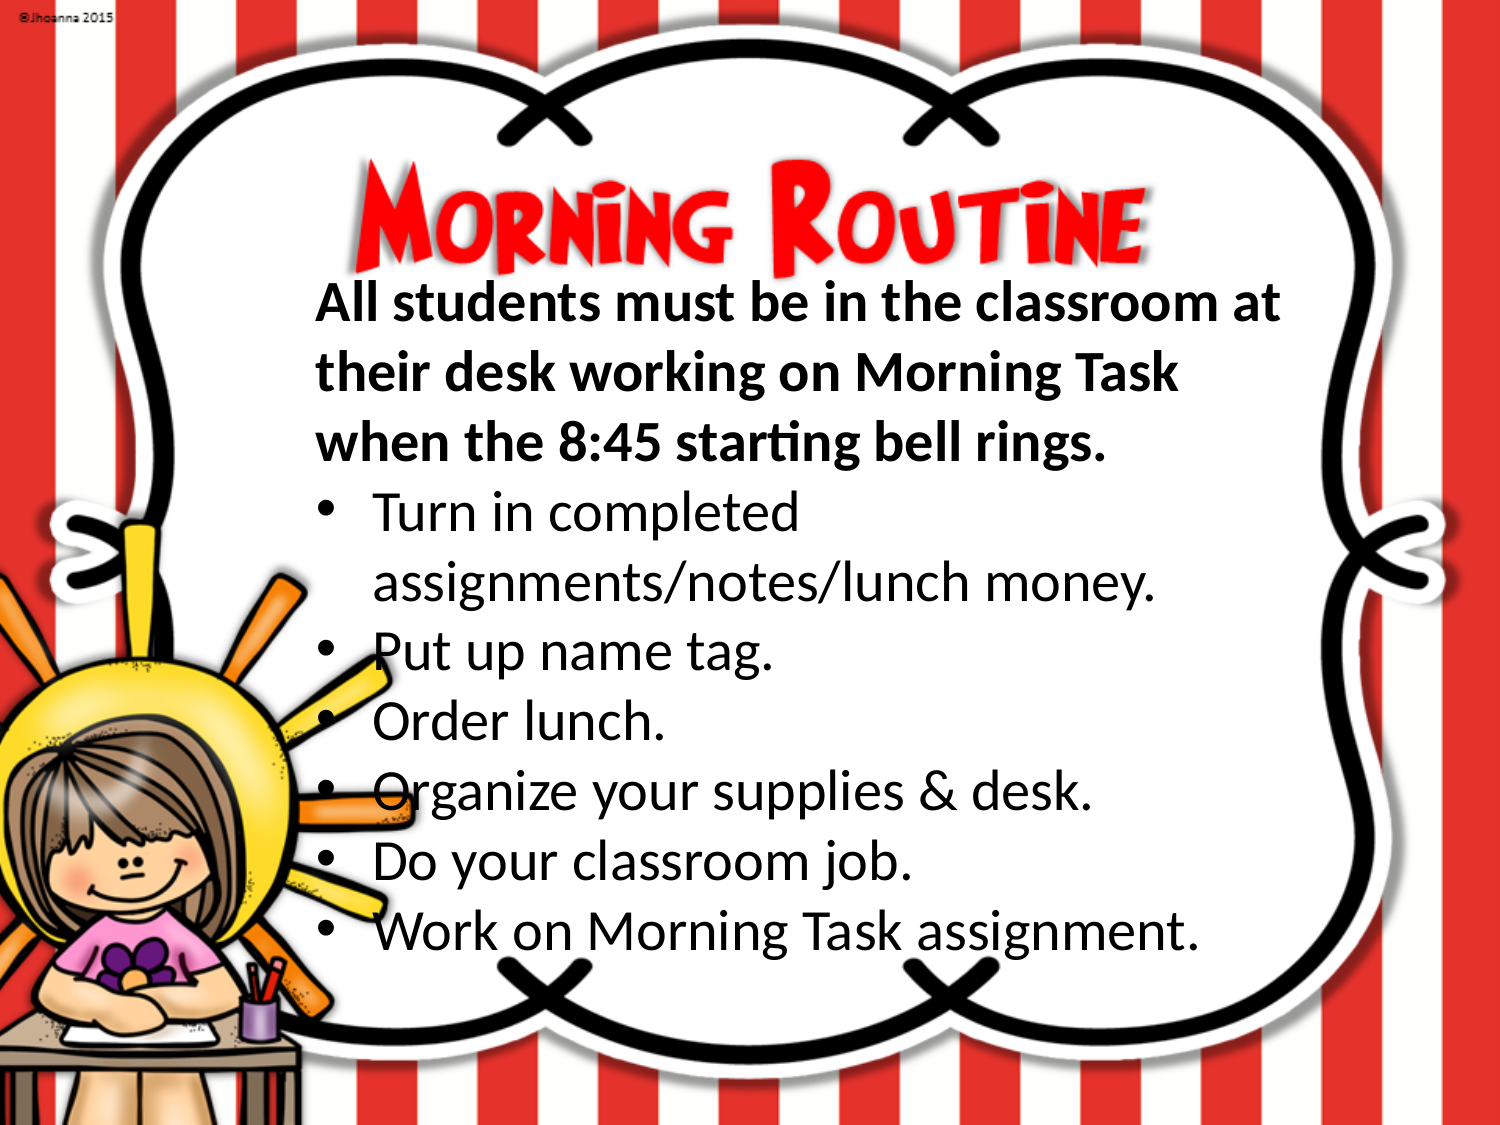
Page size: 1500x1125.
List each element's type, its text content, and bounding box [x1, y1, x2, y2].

text_box All students must be in the classroom at their desk working on Morning Task when the 8:45 starting bell rings. Turn in completed assignments/notes/lunch money. Put up name tag. Order lunch. Organize your supplies & desk. Do your classroom job. Work on Morning Task assignment. [301, 255, 1306, 970]
picture [0, 0, 1500, 1125]
